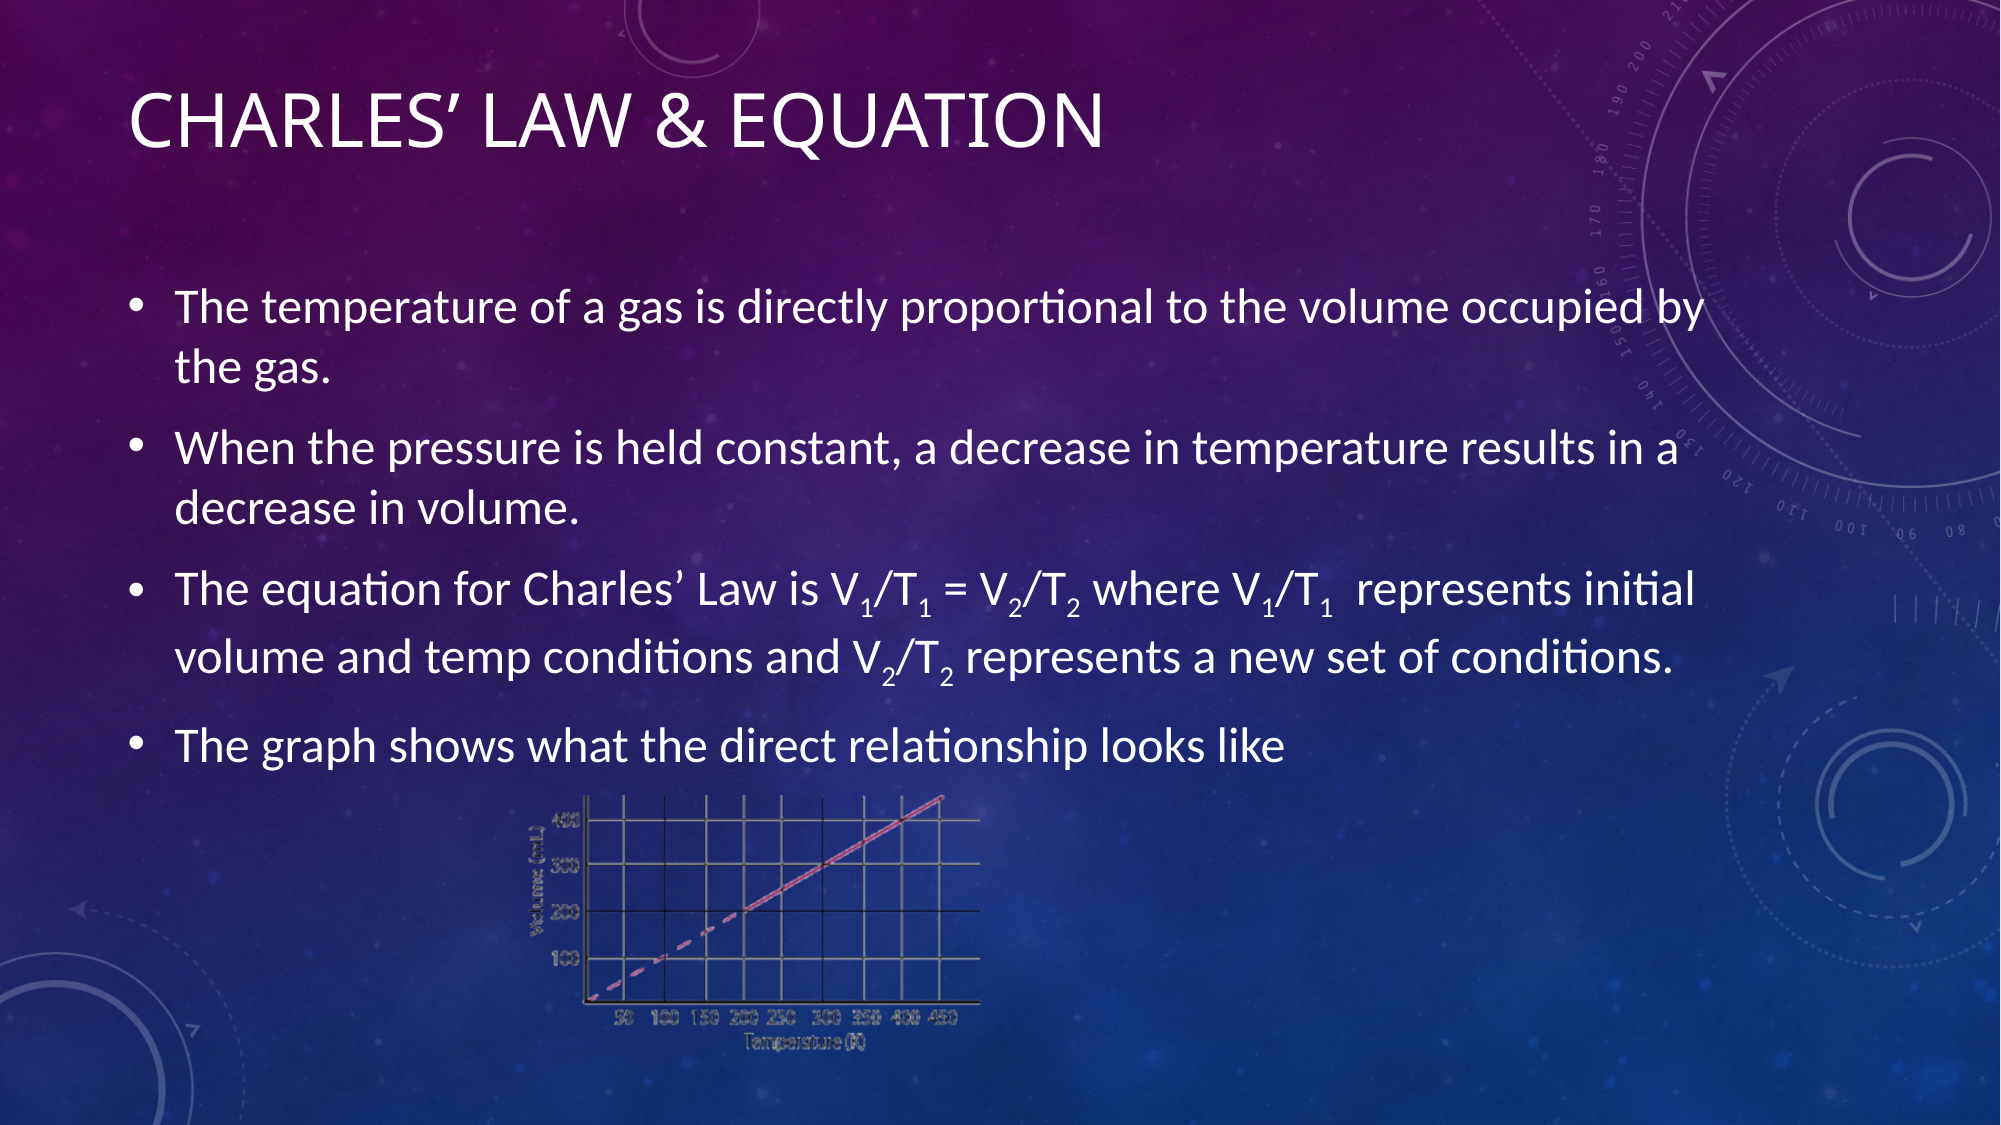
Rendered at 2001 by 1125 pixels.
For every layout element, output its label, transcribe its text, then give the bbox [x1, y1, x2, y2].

title Charles’ law & Equation [112, 33, 1775, 200]
list The temperature of a gas is directly proportional to the volume occupied by the gas. When the pressure is held constant, a decrease in temperature results in a decrease in volume. The equation for Charles’ Law is V1/T1 = V2/T2 where V1/T1 represents initial volume and temp conditions and V2/T2 represents a new set of conditions. The graph shows what the direct relationship looks like [112, 200, 1775, 1076]
picture [0, 0, 2001, 1125]
